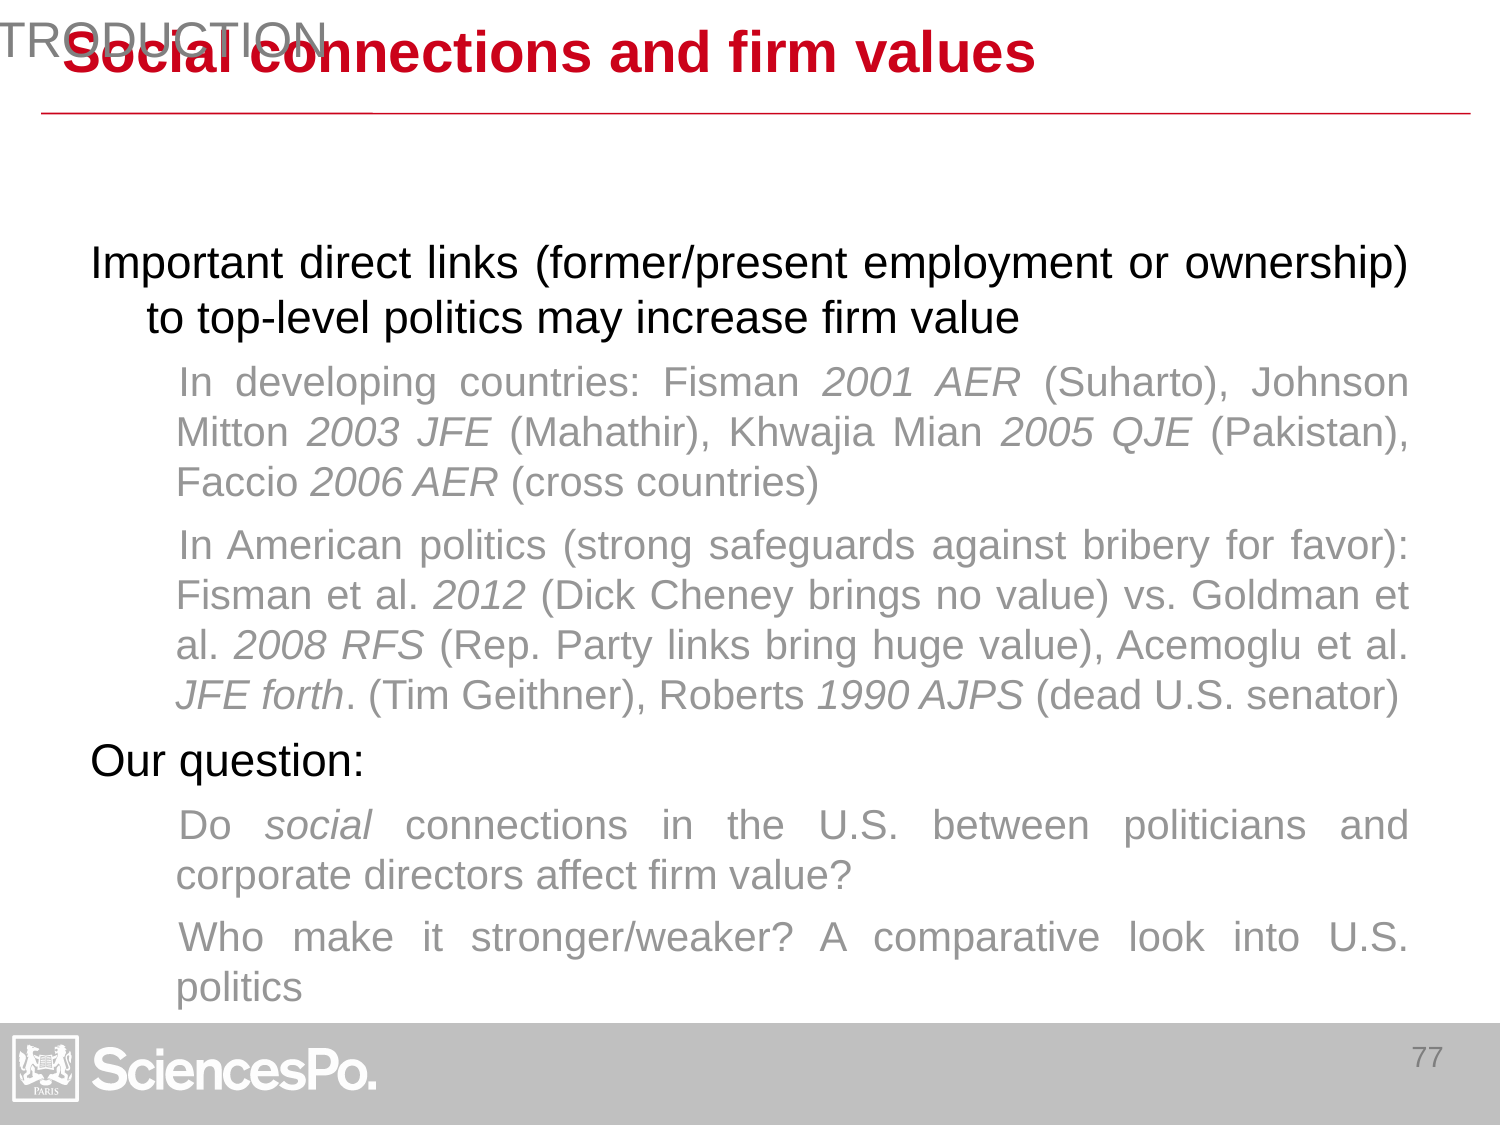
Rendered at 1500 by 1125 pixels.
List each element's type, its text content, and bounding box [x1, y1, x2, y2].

picture [0, 1023, 388, 1114]
text_box INTRODUCTION [0, 0, 344, 75]
title Social connections and firm values [47, 7, 1436, 91]
slide_number 77 [1340, 1030, 1459, 1106]
list Important direct links (former/present employment or ownership) to top-level politics may increase firm value In developing countries: Fisman 2001 AER (Suharto), Johnson Mitton 2003 JFE (Mahathir), Khwajia Mian 2005 QJE (Pakistan), Faccio 2006 AER (cross countries) In American politics (strong safeguards against bribery for favor): Fisman et al. 2012 (Dick Cheney brings no value) vs. Goldman et al. 2008 RFS (Rep. Party links bring huge value), Acemoglu et al. JFE forth. (Tim Geithner), Roberts 1990 AJPS (dead U.S. senator) Our question: Do social connections in the U.S. between politicians and corporate directors affect firm value? Who make it stronger/weaker? A comparative look into U.S. politics [75, 224, 1425, 1050]
